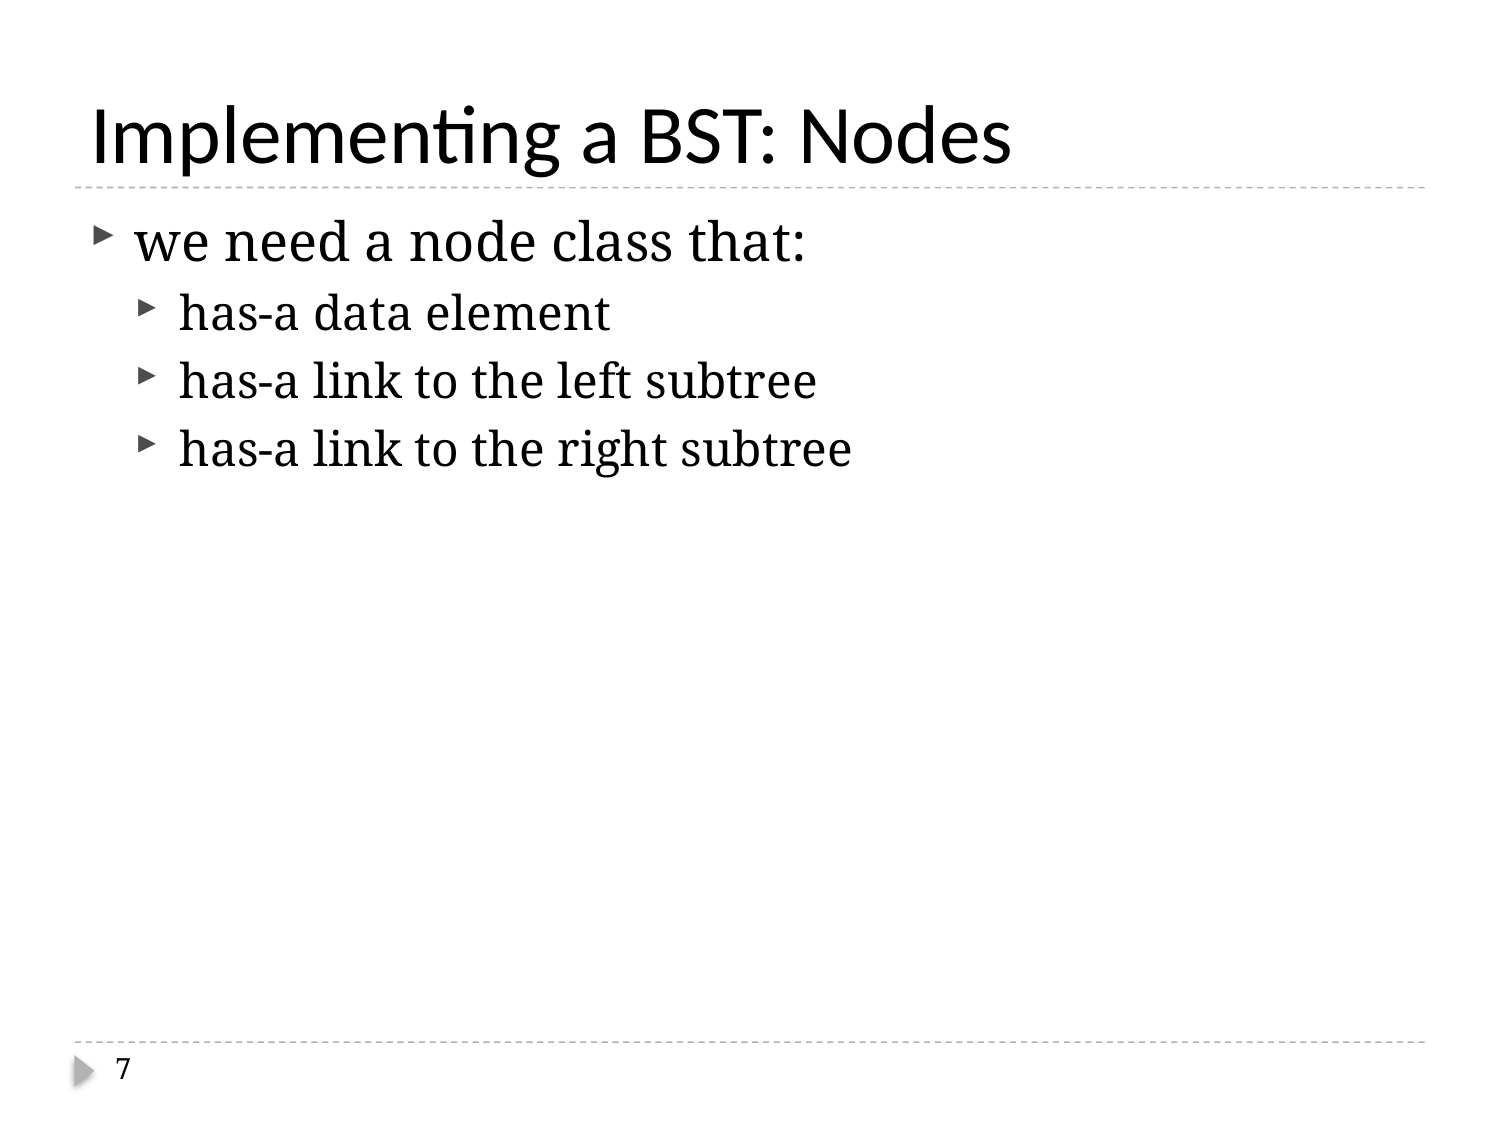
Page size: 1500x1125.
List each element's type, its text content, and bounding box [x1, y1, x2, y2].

list we need a node class that: has-a data element has-a link to the left subtree has-a link to the right subtree [75, 200, 1425, 1010]
slide_number 7 [100, 1042, 426, 1103]
title Implementing a BST: Nodes [75, 24, 1425, 188]
